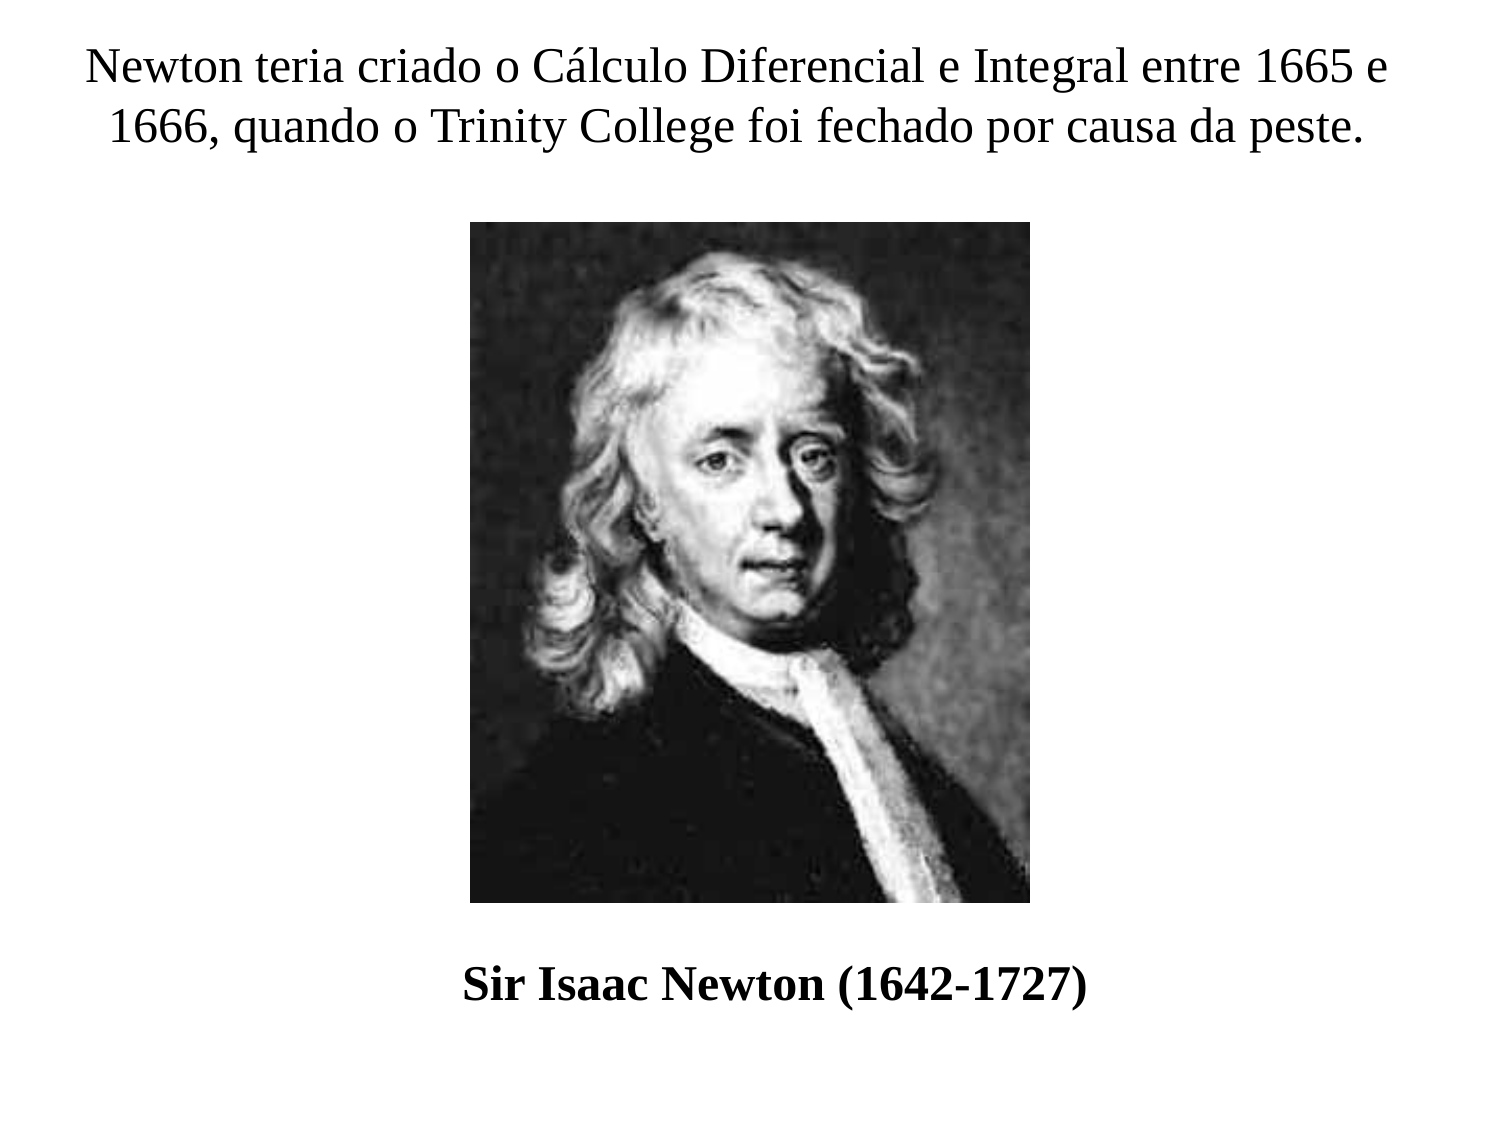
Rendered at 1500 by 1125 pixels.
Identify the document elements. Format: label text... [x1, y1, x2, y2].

text_box Newton teria criado o Cálculo Diferencial e Integral entre 1665 e 1666, quando o Trinity College foi fechado por causa da peste. [37, 24, 1438, 241]
text_box Sir Isaac Newton (1642-1727) [372, 943, 1103, 1019]
picture [470, 222, 1030, 903]
